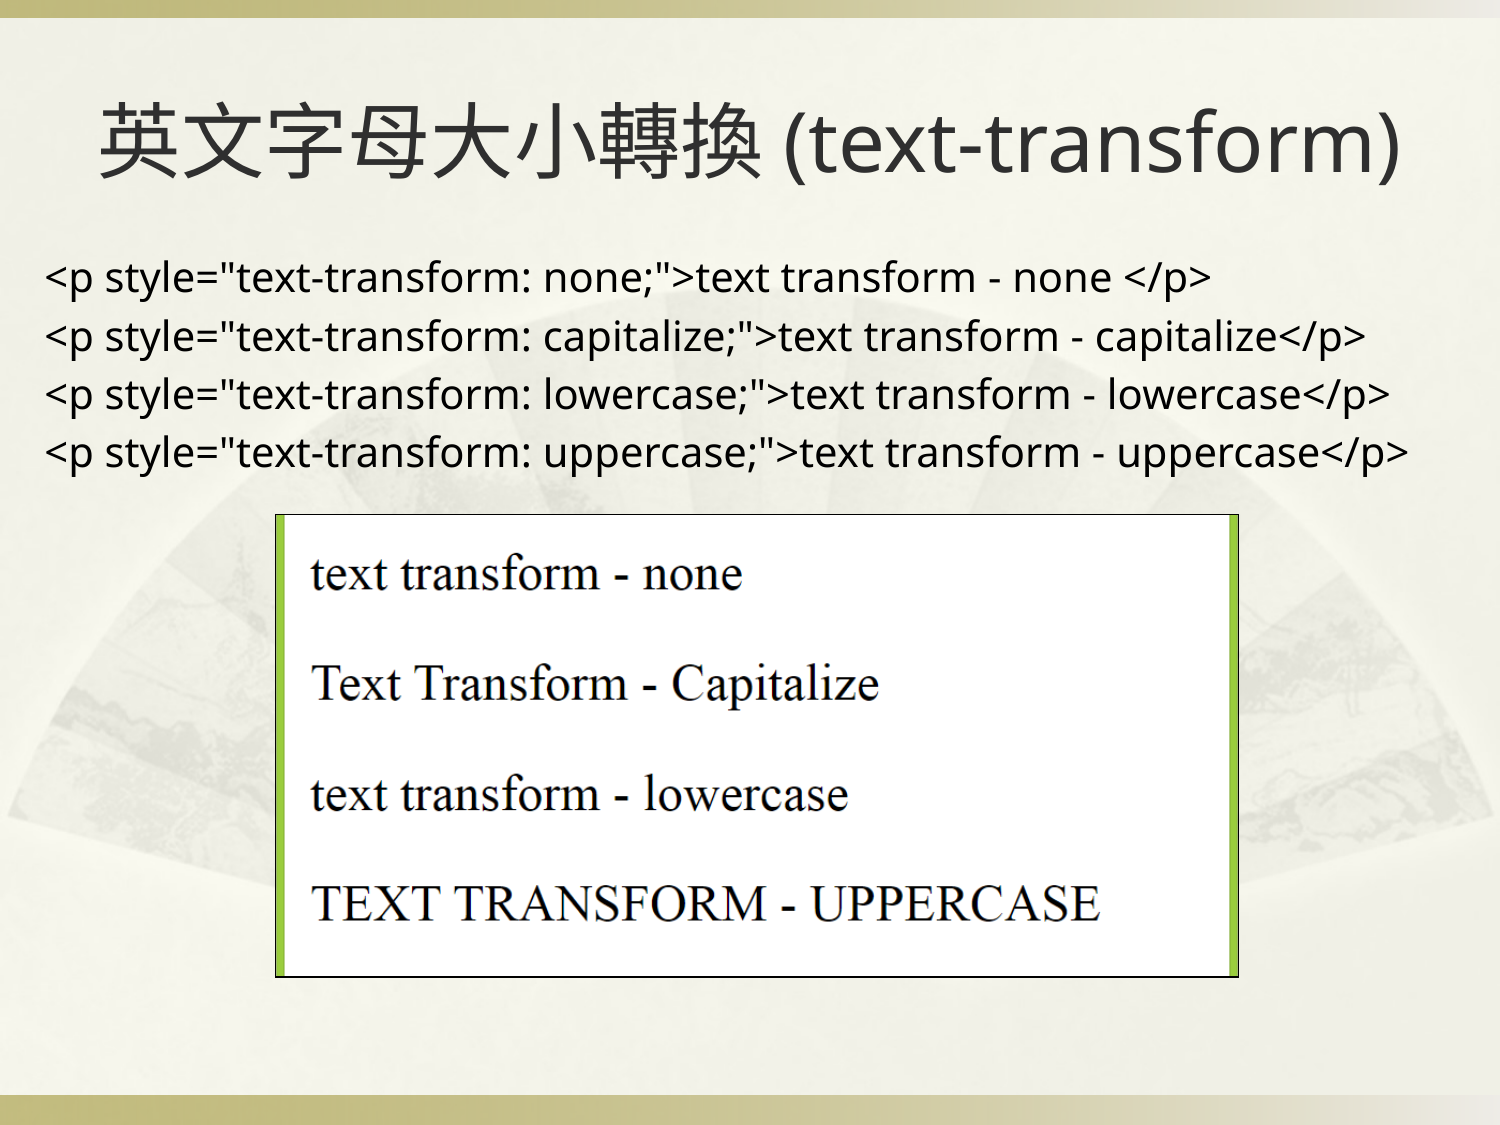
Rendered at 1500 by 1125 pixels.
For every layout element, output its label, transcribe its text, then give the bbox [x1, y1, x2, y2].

list <p style="text-transform: none;">text transform - none </p> <p style="text-transform: capitalize;">text transform - capitalize</p> <p style="text-transform: lowercase;">text transform - lowercase</p> <p style="text-transform: uppercase;">text transform - uppercase</p> [29, 243, 1459, 1013]
title 英文字母大小轉換(text-transform) [75, 45, 1425, 233]
picture [0, 18, 1500, 1095]
